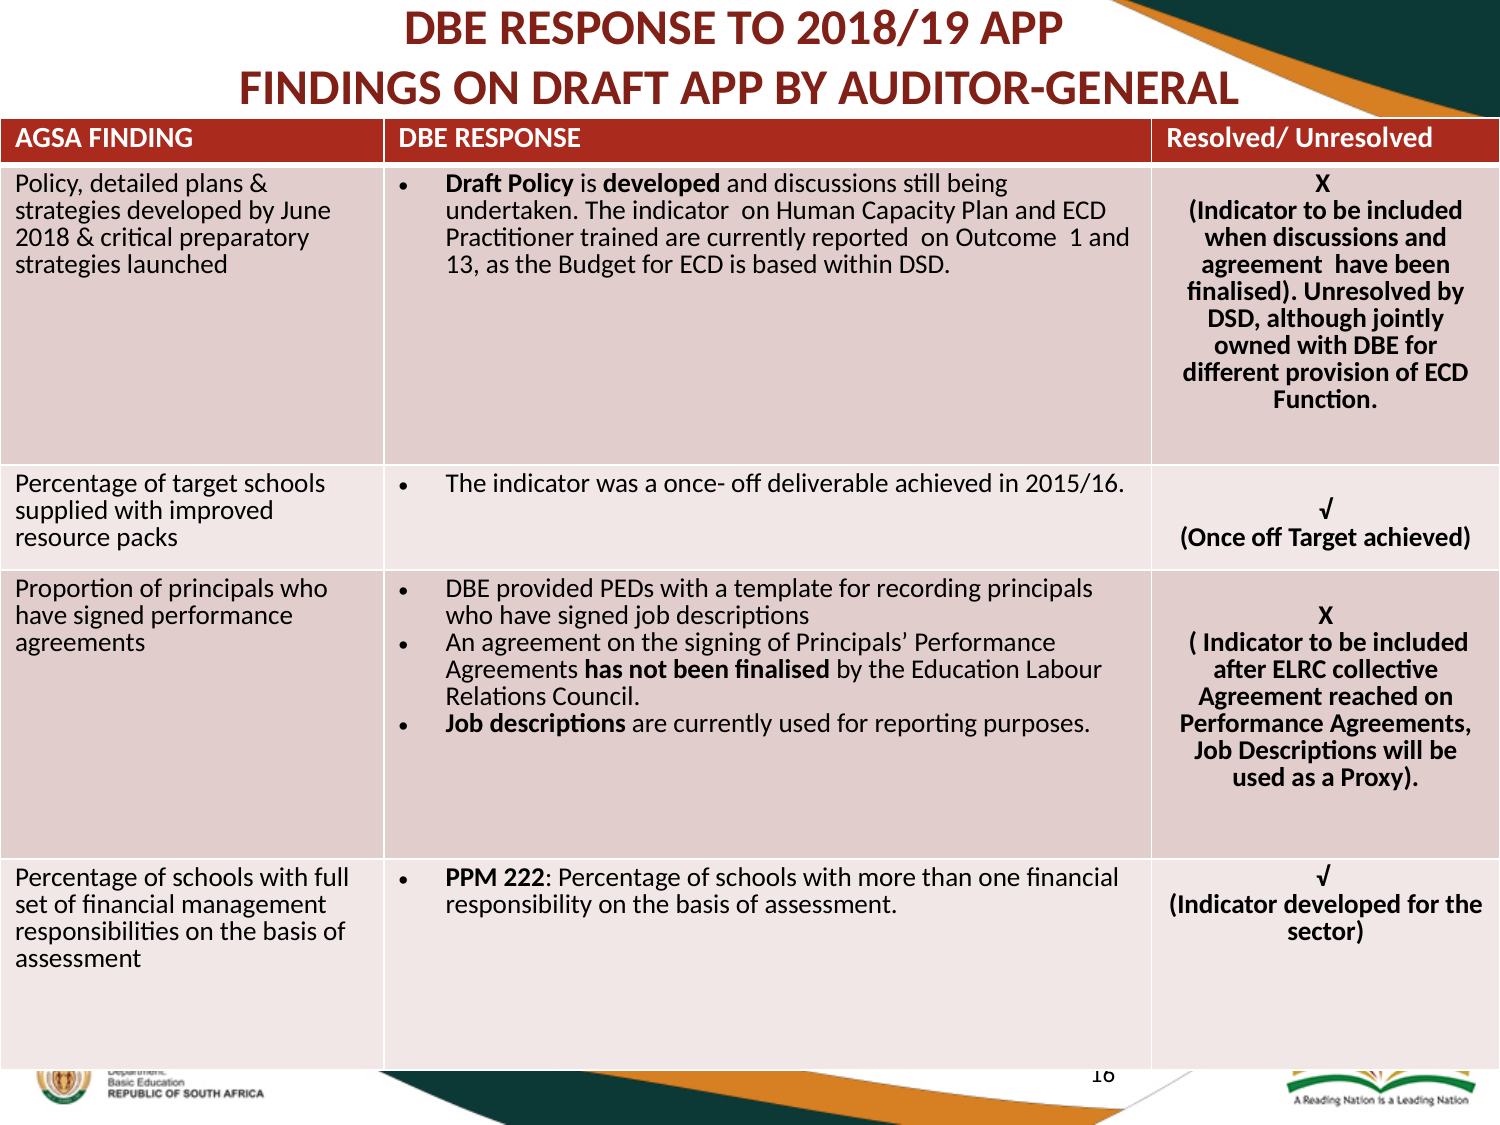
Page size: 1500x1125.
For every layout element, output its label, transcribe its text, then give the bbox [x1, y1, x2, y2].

table_cell √ (Indicator developed for the sector) [1152, 860, 1499, 1069]
title DBE RESPONSE TO 2018/19 APP FINDINGS ON DRAFT APP BY AUDITOR-GENERAL [64, 7, 1415, 102]
table_cell Draft Policy is developed and discussions still being undertaken. The indicator on Human Capacity Plan and ECD Practitioner trained are currently reported on Outcome 1 and 13, as the Budget for ECD is based within DSD. [385, 168, 1151, 464]
table_cell Policy, detailed plans & strategies developed by June 2018 & critical preparatory strategies launched [1, 168, 383, 464]
picture [0, 0, 1500, 117]
picture [0, 1071, 1500, 1125]
slide_number 16 [1074, 1042, 1425, 1103]
table_cell Percentage of schools with full set of financial management responsibilities on the basis of assessment [1, 860, 383, 1069]
table_cell Proportion of principals who have signed performance agreements [1, 571, 383, 858]
table_cell DBE provided PEDs with a template for recording principals who have signed job descriptions An agreement on the signing of Principals’ Performance Agreements has not been finalised by the Education Labour Relations Council. Job descriptions are currently used for reporting purposes. [385, 571, 1151, 858]
table_cell X ( Indicator to be included after ELRC collective Agreement reached on Performance Agreements, Job Descriptions will be used as a Proxy). [1152, 571, 1499, 858]
table_cell The indicator was a once- off deliverable achieved in 2015/16. [385, 466, 1151, 569]
table_cell √ (Once off Target achieved) [1152, 466, 1499, 569]
table_header Resolved/ Unresolved [1152, 119, 1499, 162]
table_cell X (Indicator to be included when discussions and agreement have been finalised). Unresolved by DSD, although jointly owned with DBE for different provision of ECD Function. [1152, 168, 1499, 464]
table_cell PPM 222: Percentage of schools with more than one financial responsibility on the basis of assessment. [385, 860, 1151, 1069]
table_header DBE RESPONSE [385, 119, 1151, 162]
table_header AGSA FINDING [1, 119, 383, 162]
table_cell Percentage of target schools supplied with improved resource packs [1, 466, 383, 569]
